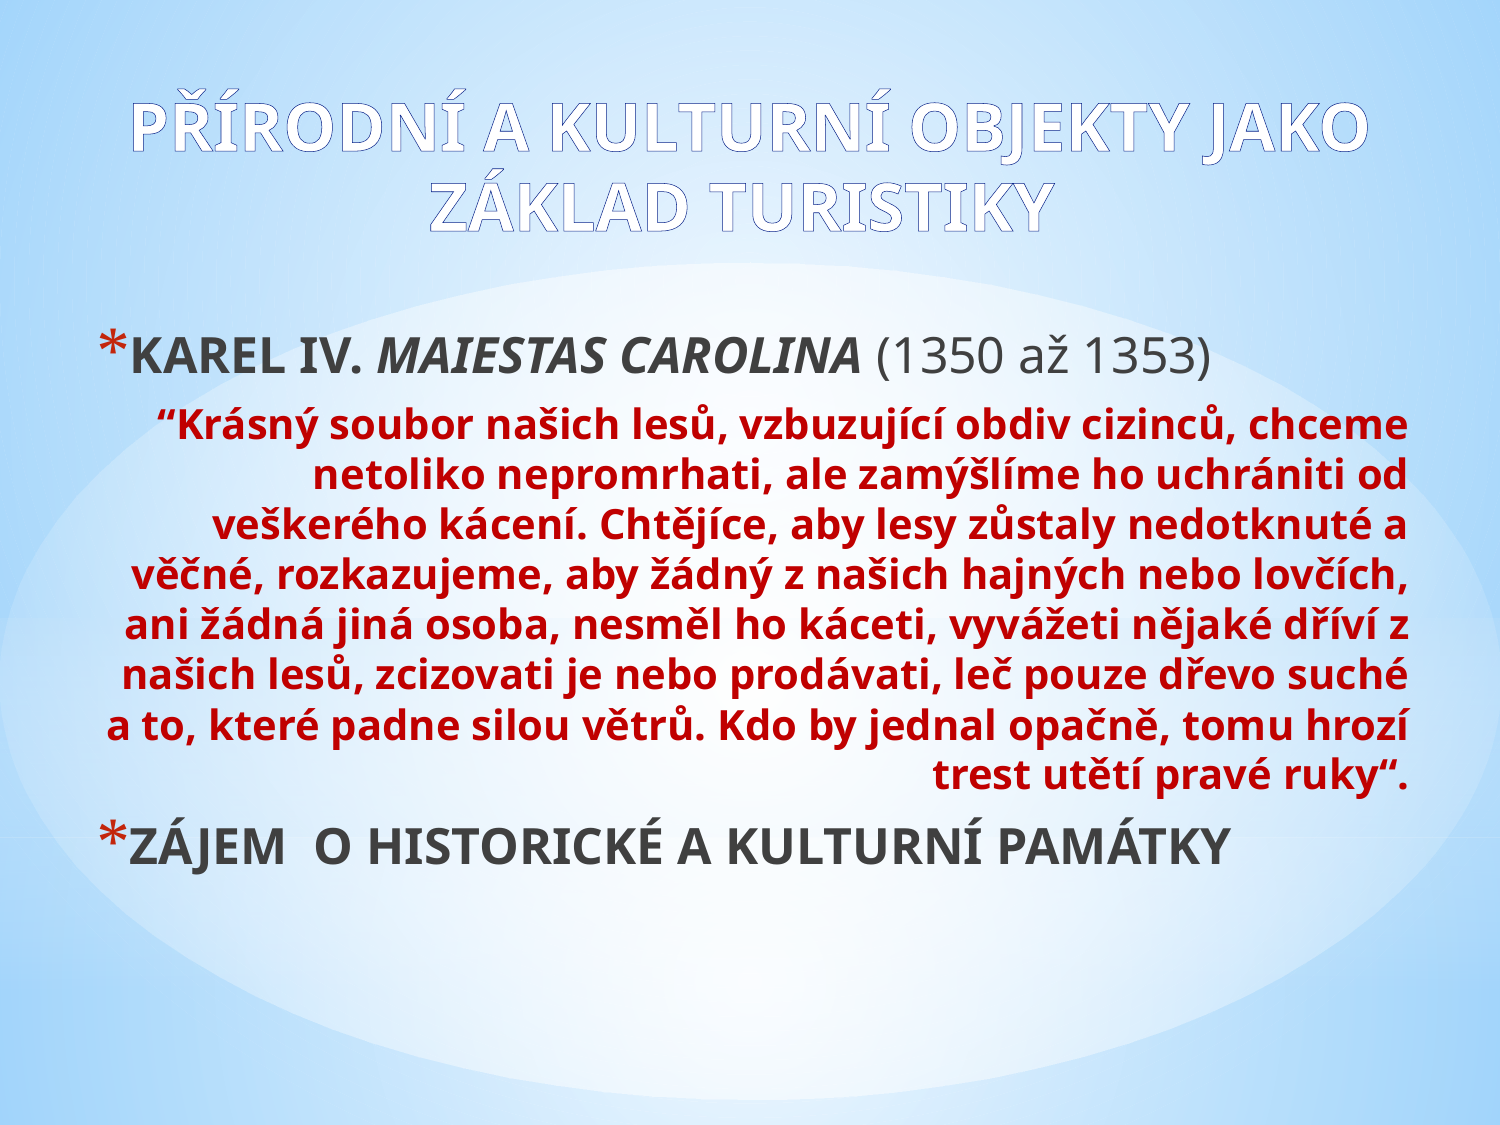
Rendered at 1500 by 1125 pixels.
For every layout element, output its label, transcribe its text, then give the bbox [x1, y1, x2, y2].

title PŘÍRODNÍ A KULTURNÍ OBJEKTY JAKO ZÁKLAD TURISTIKY [75, 76, 1425, 265]
list Karel IV. Maiestas Carolina (1350 až 1353) “Krásný soubor našich lesů, vzbuzující obdiv cizinců, chceme netoliko nepromrhati, ale zamýšlíme ho uchrániti od veškerého kácení. Chtějíce, aby lesy zůstaly nedotknuté a věčné, rozkazujeme, aby žádný z našich hajných nebo lovčích, ani žádná jiná osoba, nesměl ho káceti, vyvážeti nějaké dříví z našich lesů, zcizovati je nebo prodávati, leč pouze dřevo suché a to, které padne silou větrů. Kdo by jednal opačně, tomu hrozí trest utětí pravé ruky“. ZÁJEM O HISTORICKÉ A KULTURNÍ PAMÁTKY [74, 315, 1426, 902]
